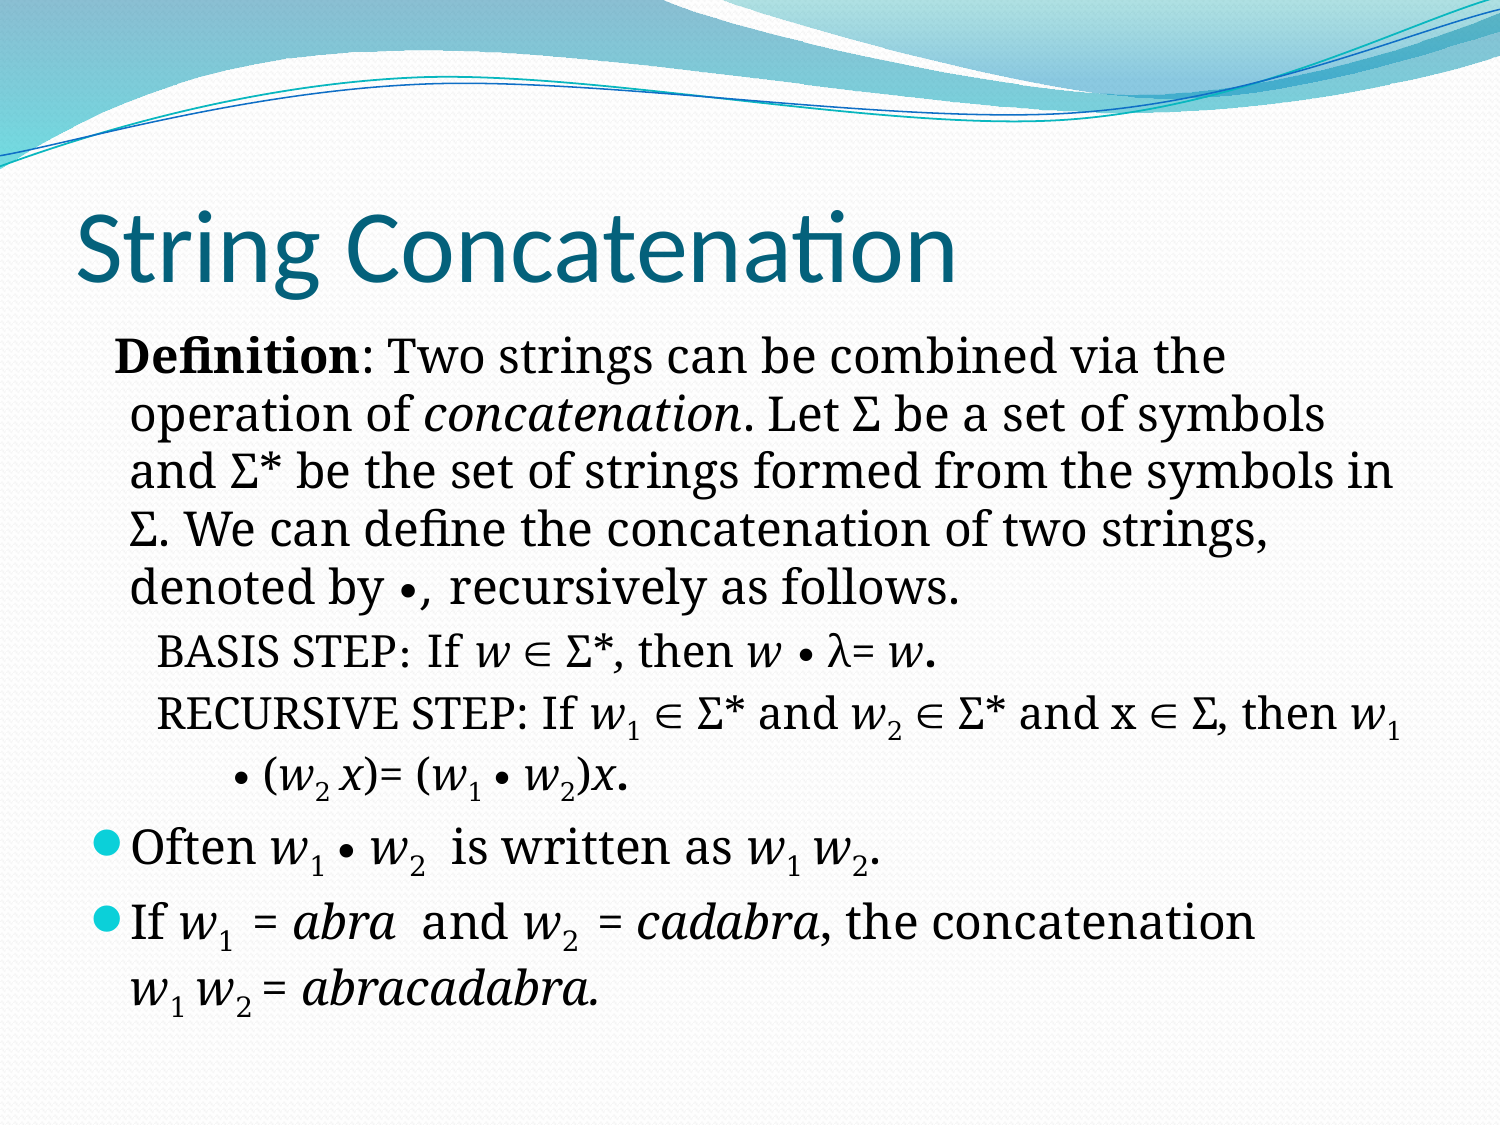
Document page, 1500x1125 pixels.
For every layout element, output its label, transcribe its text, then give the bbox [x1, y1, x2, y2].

list Definition: Two strings can be combined via the operation of concatenation. Let Σ be a set of symbols and Σ* be the set of strings formed from the symbols in Σ. We can define the concatenation of two strings, denoted by ∙, recursively as follows. BASIS STEP: If w  Σ*, then w ∙ λ= w. RECURSIVE STEP: If w1  Σ* and w2  Σ* and x  Σ, then w1 ∙ (w2 x)= (w1 ∙ w2)x. Often w1 ∙ w2 is written as w1 w2. If w1 = abra and w2 = cadabra, the concatenation w1 w2 = abracadabra. [75, 317, 1425, 1038]
title String Concatenation [75, 115, 1425, 303]
